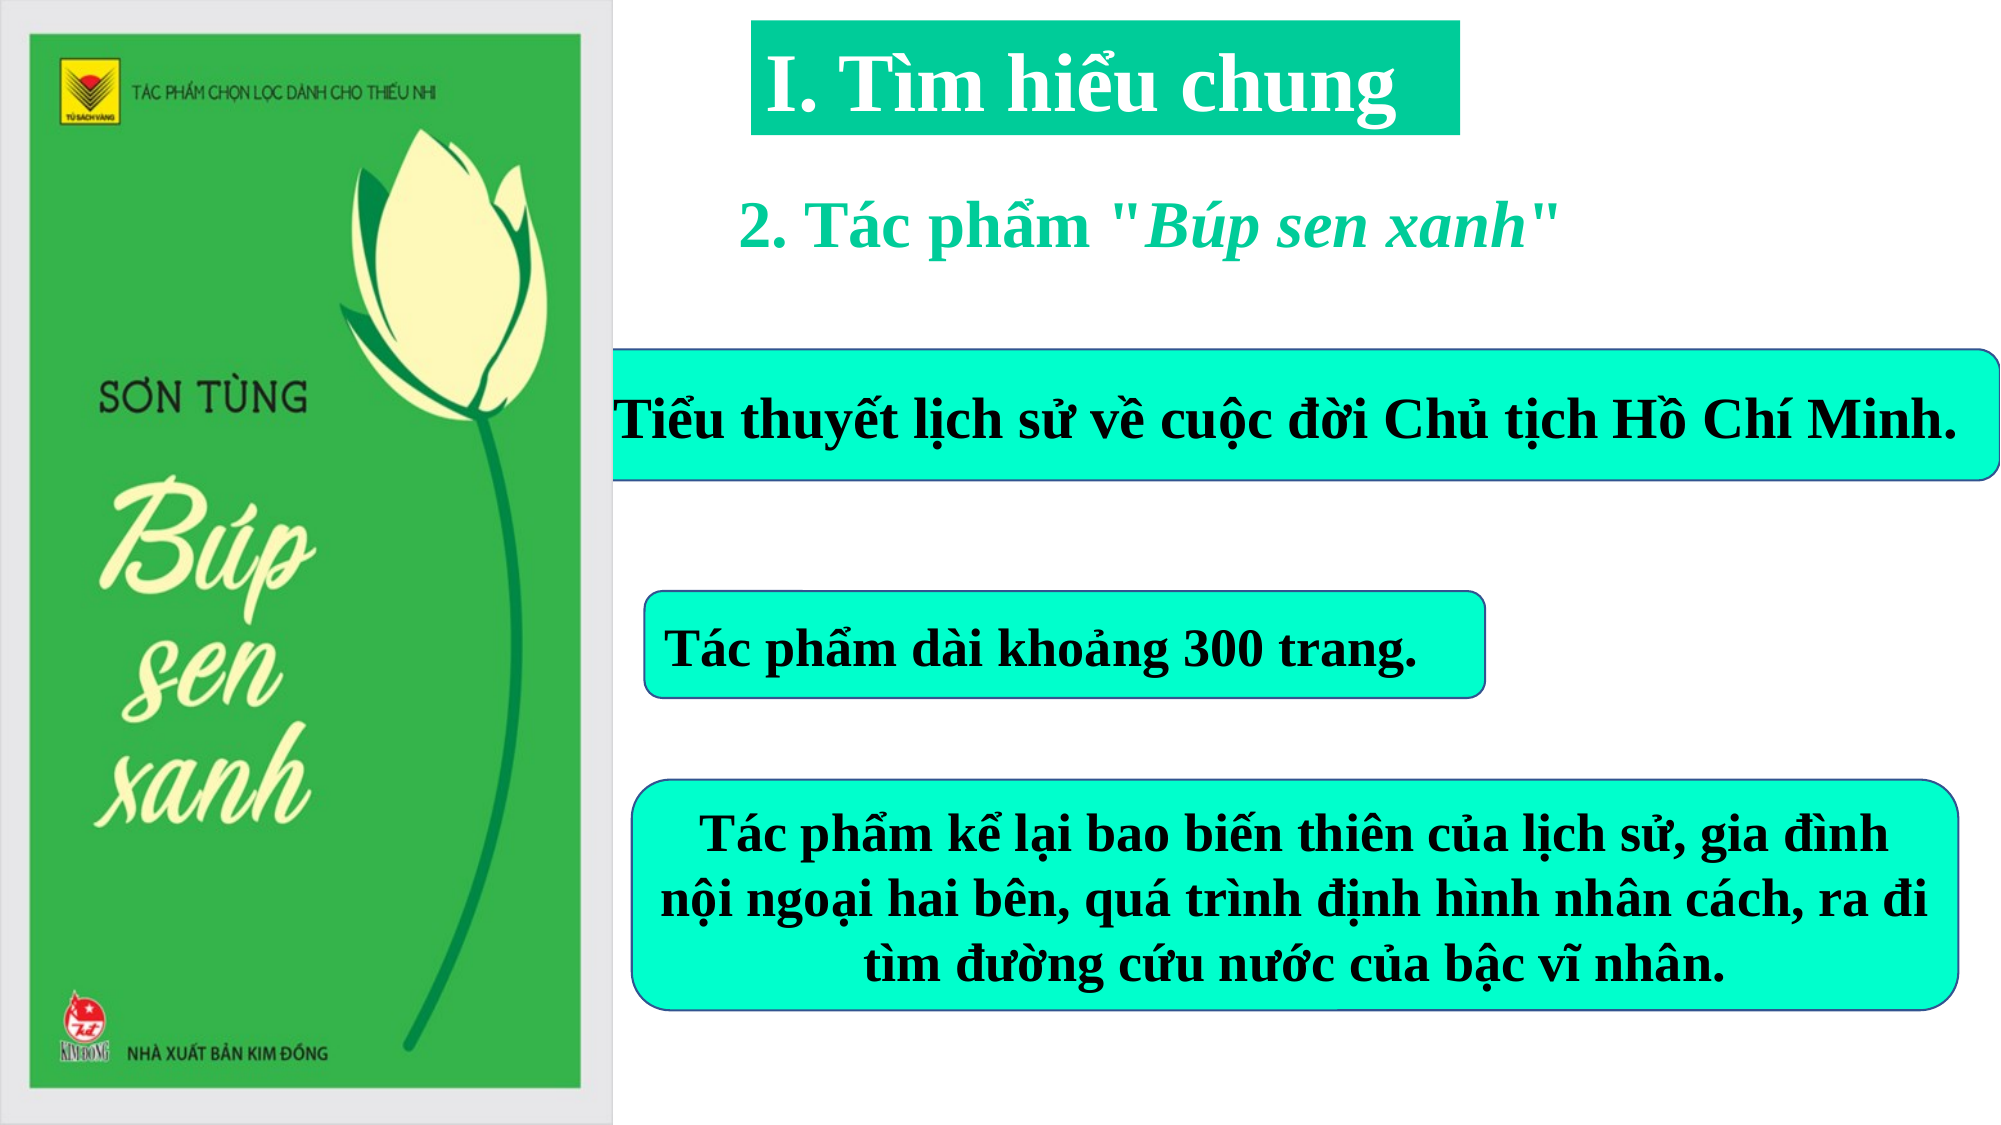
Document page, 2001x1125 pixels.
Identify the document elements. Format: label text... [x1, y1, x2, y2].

text_box Tiểu thuyết lịch sử về cuộc đời Chủ tịch Hồ Chí Minh. [613, 348, 2000, 482]
text_box I. Tìm hiểu chung [751, 20, 1461, 136]
text_box 2. Tác phẩm "Búp sen xanh" [723, 173, 1715, 269]
picture [0, 0, 613, 1125]
text_box Tác phẩm dài khoảng 300 trang. [643, 589, 1487, 700]
text_box Tác phẩm kể lại bao biến thiên của lịch sử, gia đình nội ngoại hai bên, quá trình định hình nhân cách, ra đi tìm đường cứu nước của bậc vĩ nhân. [630, 778, 1960, 1012]
